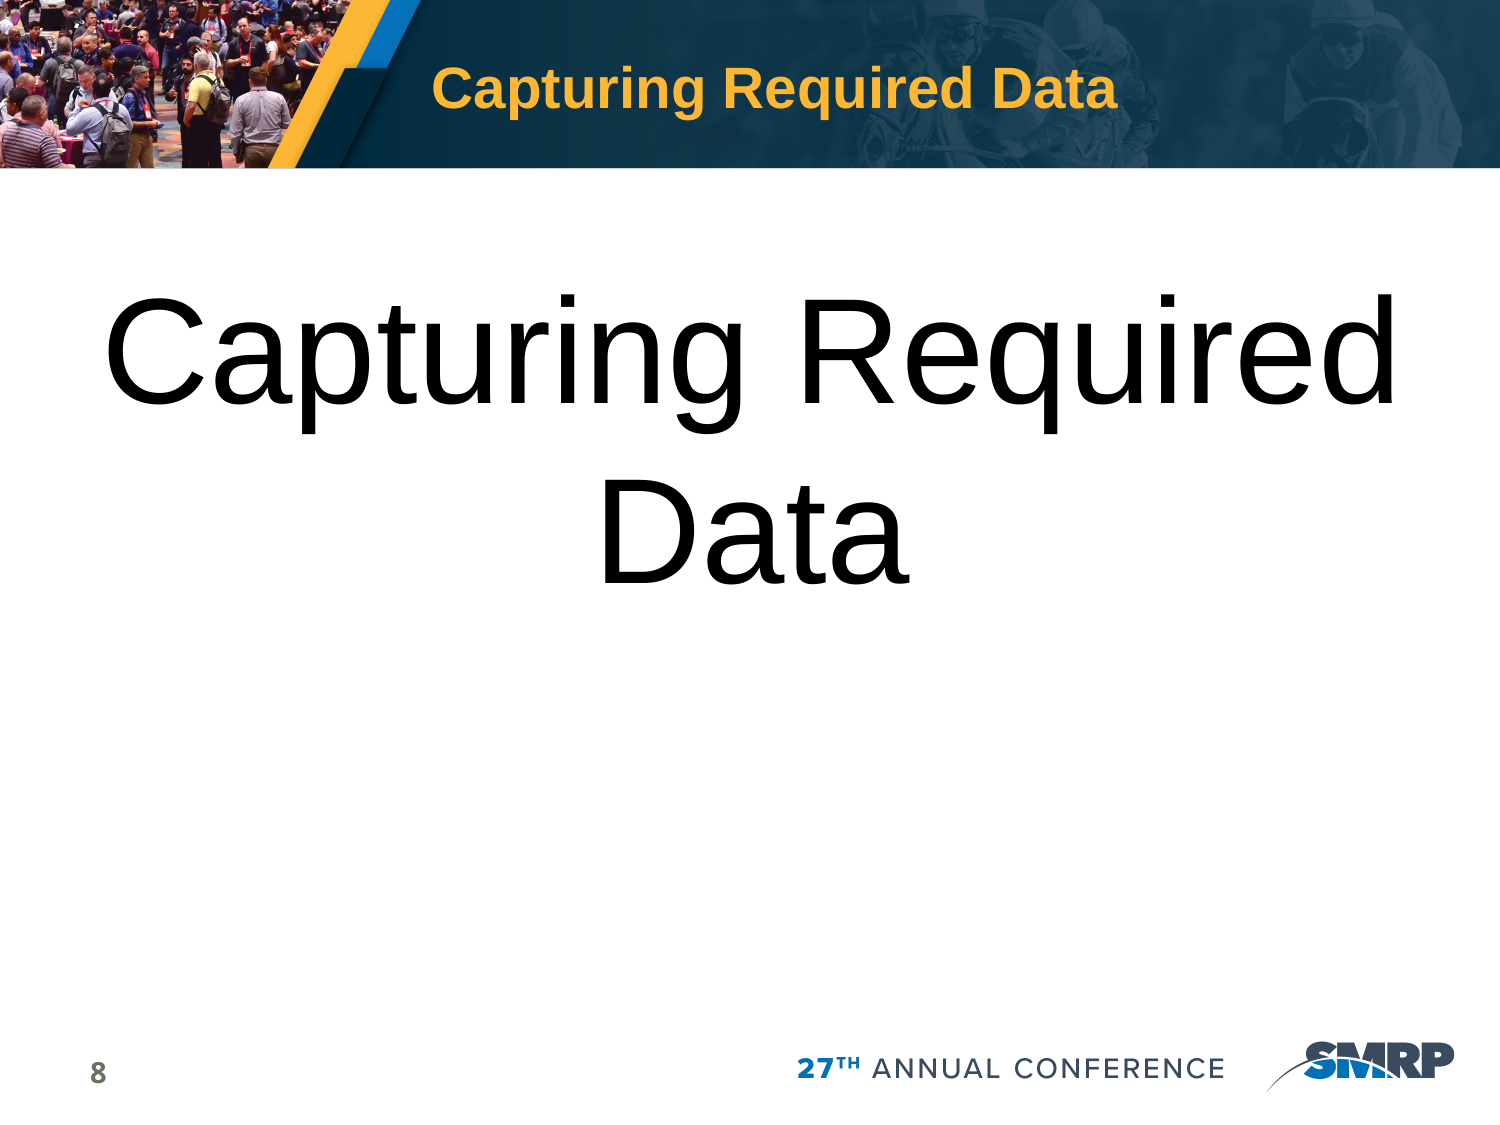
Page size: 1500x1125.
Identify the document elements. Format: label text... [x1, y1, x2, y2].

picture [0, 0, 1500, 1125]
list Capturing Required Data [76, 245, 1428, 899]
title Capturing Required Data [416, 14, 1407, 156]
slide_number 8 [75, 1044, 293, 1105]
